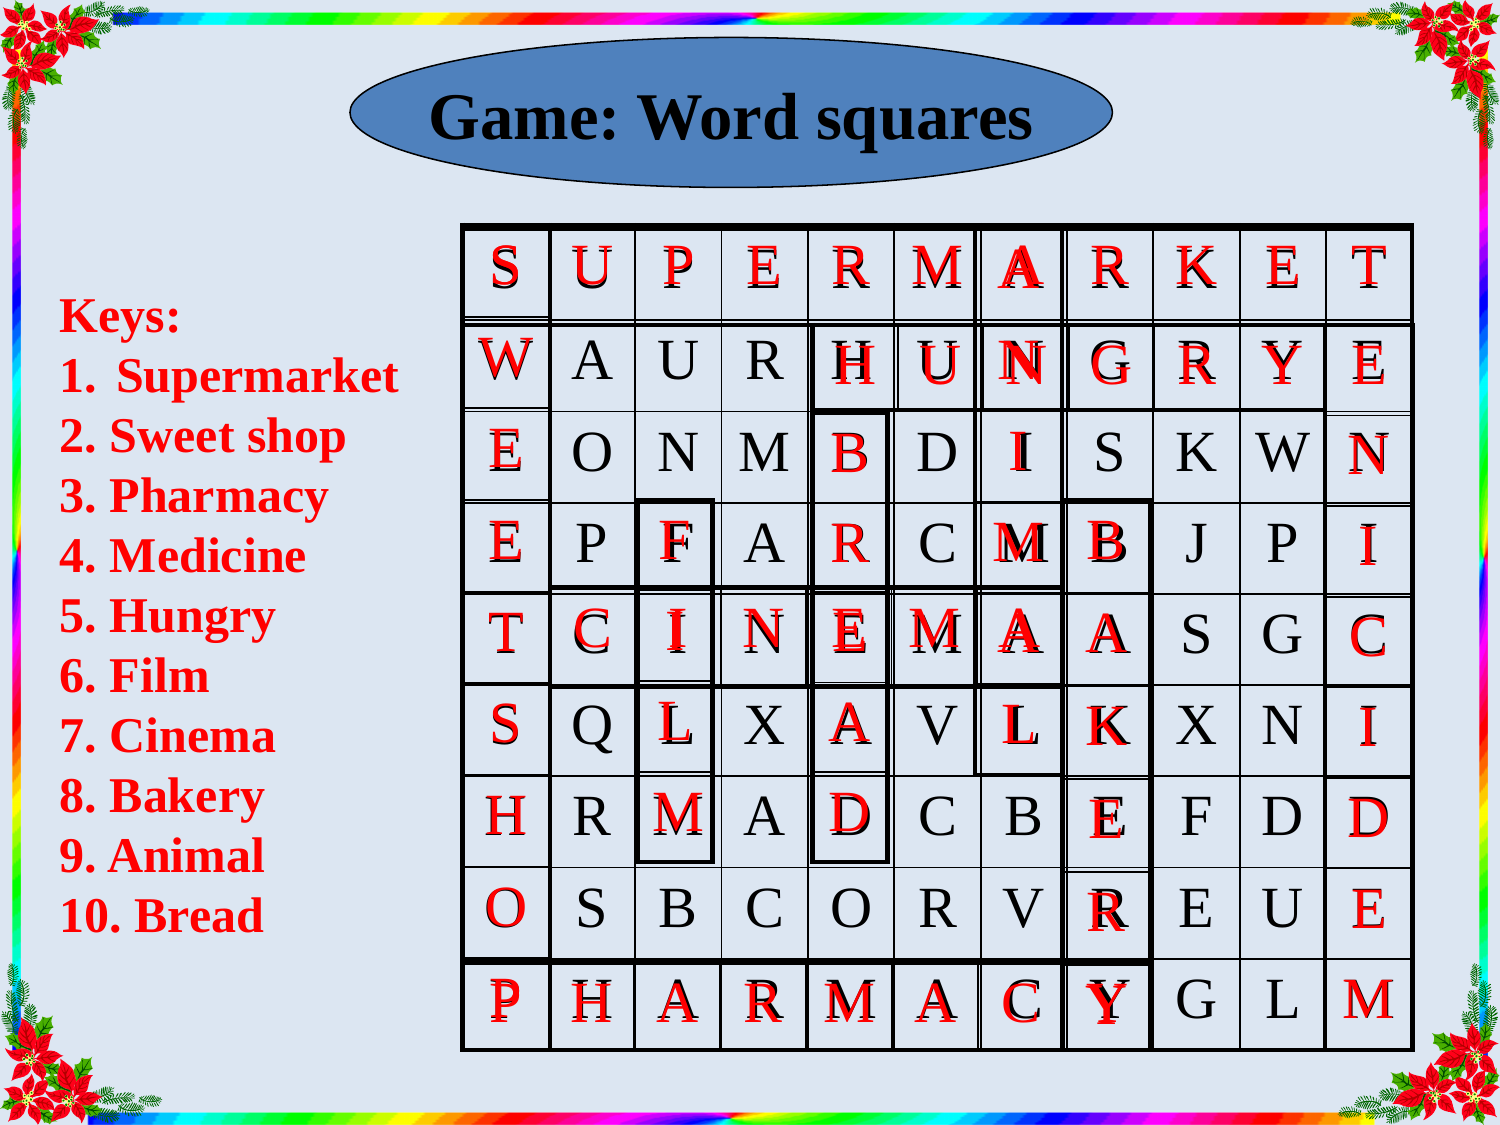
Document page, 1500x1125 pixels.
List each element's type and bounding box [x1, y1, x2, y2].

text_box [0, 0, 1500, 1125]
